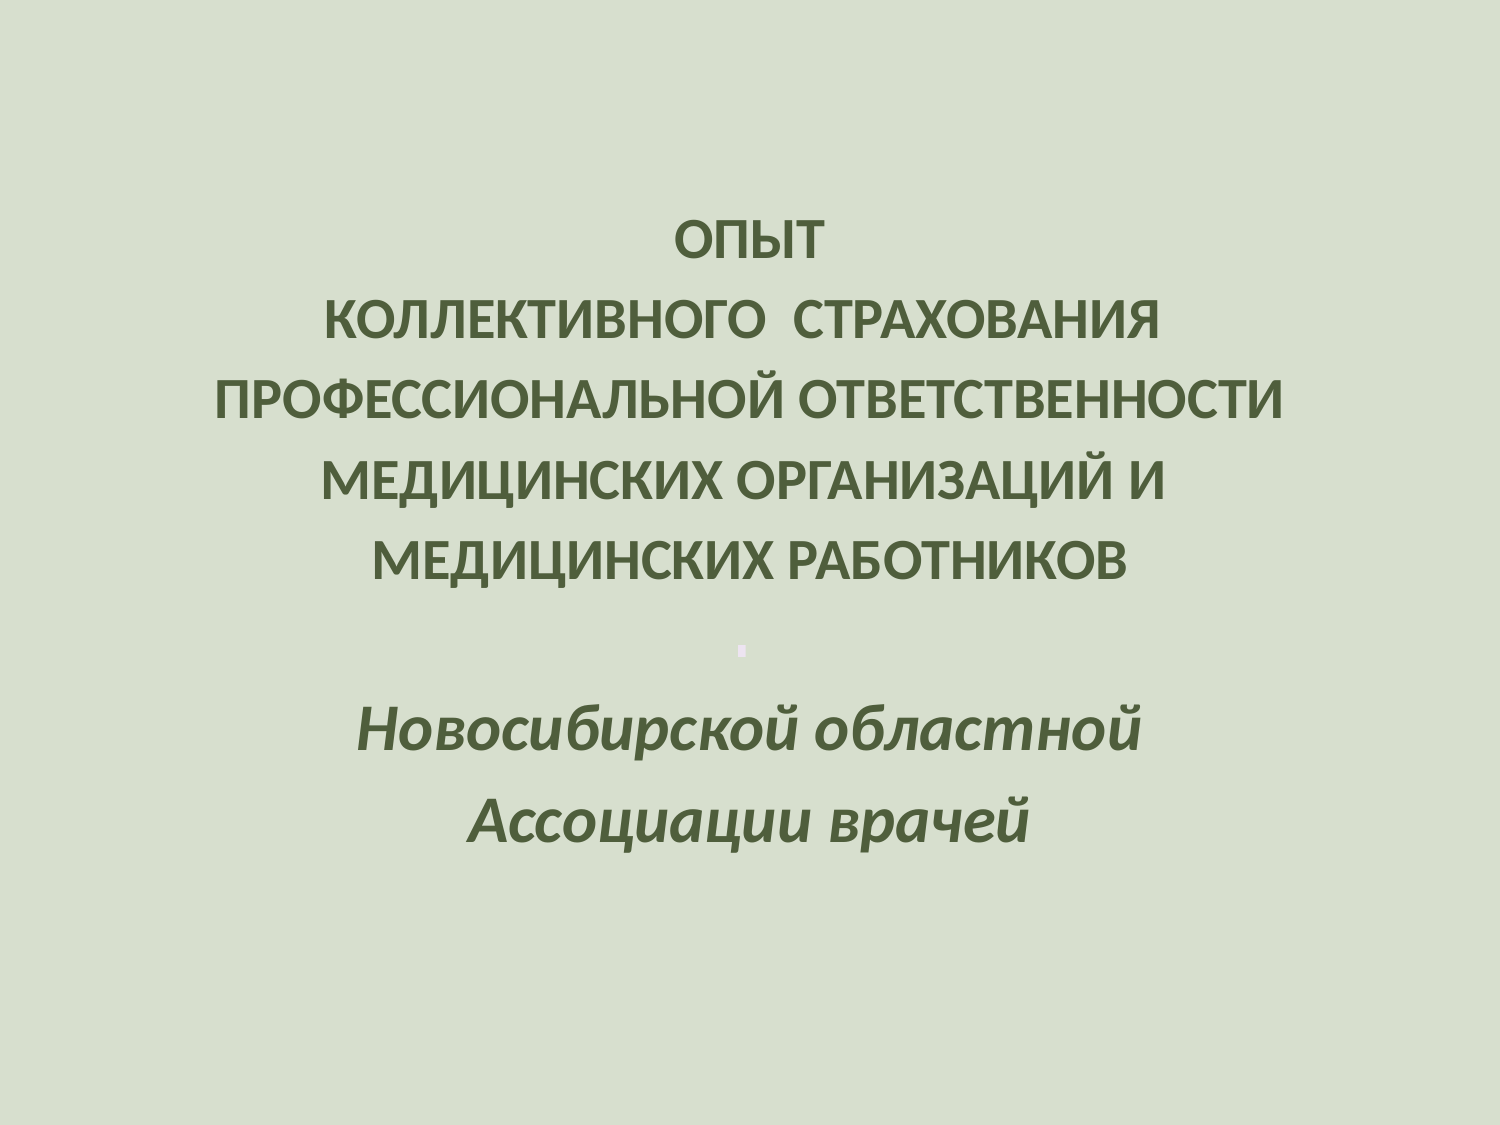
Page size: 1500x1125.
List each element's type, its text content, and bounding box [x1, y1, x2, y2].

title ОПЫТ КОЛЛЕКТИВНОГО СТРАХОВАНИЯ ПРОФЕССИОНАЛЬНОЙ ОТВЕТСТВЕННОСТИ МЕДИЦИНСКИХ ОРГАНИЗАЦИЙ И МЕДИЦИНСКИХ РАБОТНИКОВ Новосибирской областной Ассоциации врачей [0, 0, 1500, 1125]
list [738, 645, 746, 657]
